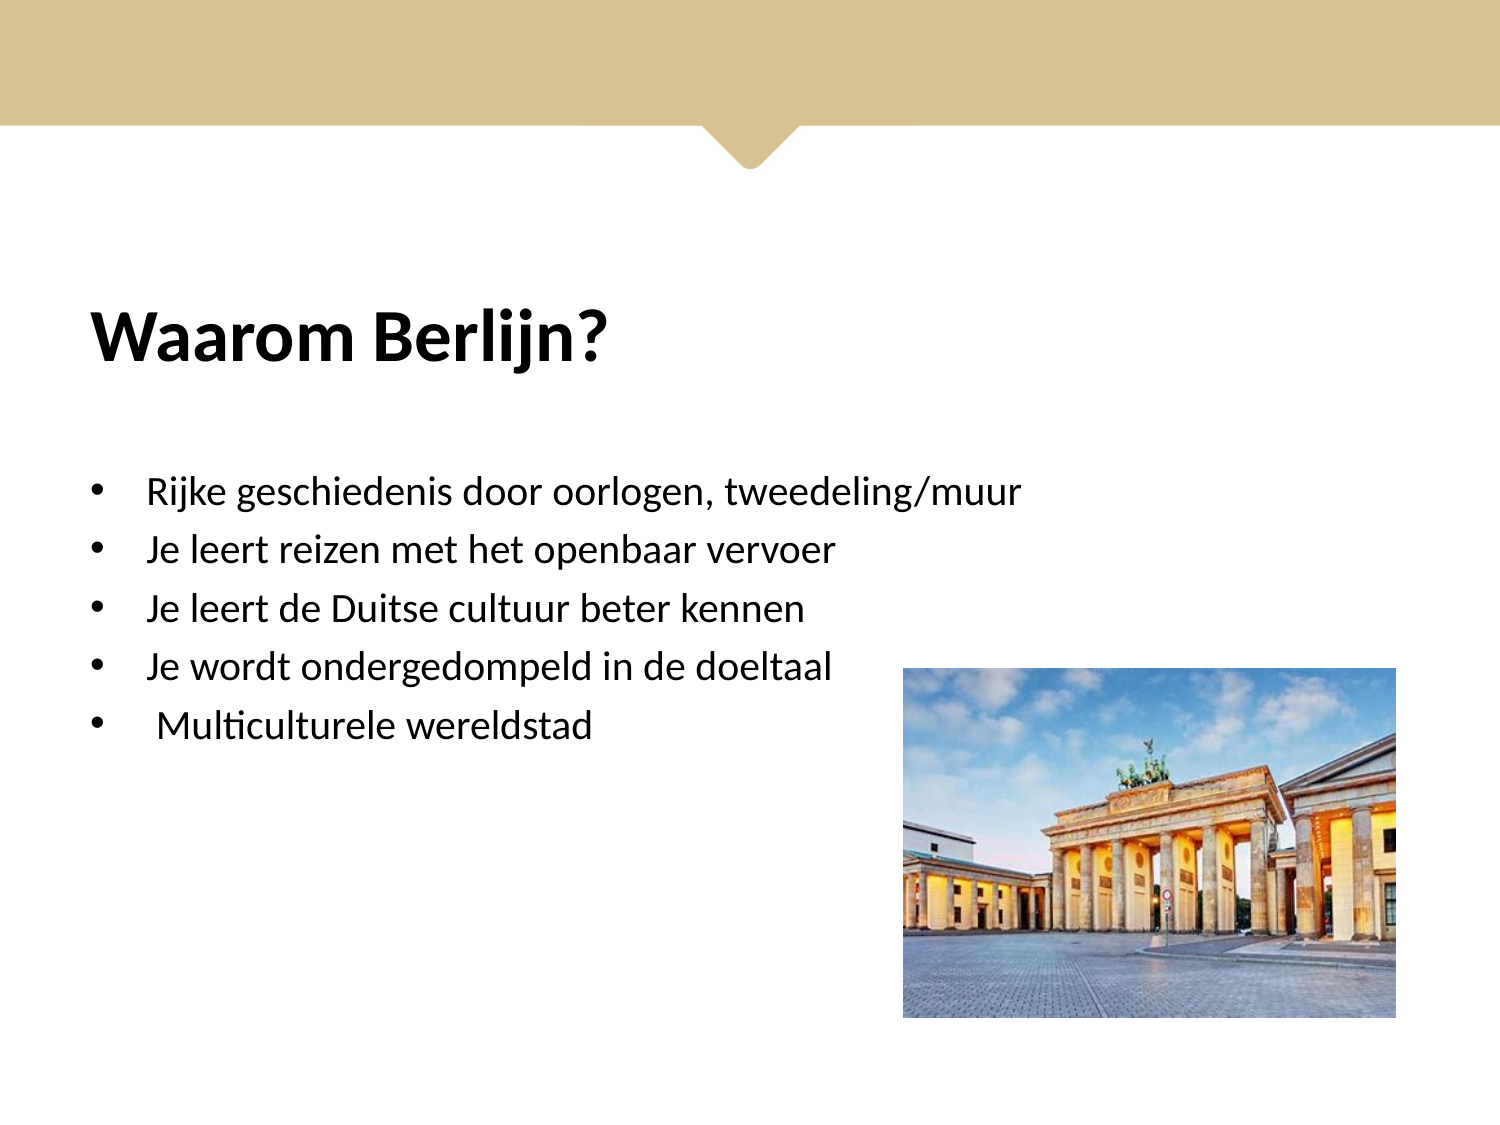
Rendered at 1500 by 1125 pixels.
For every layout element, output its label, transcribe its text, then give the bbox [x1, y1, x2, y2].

list Rijke geschiedenis door oorlogen, tweedeling/muur Je leert reizen met het openbaar vervoer Je leert de Duitse cultuur beter kennen Je wordt ondergedompeld in de doeltaal Multiculturele wereldstad [75, 456, 1425, 1048]
title Waarom Berlijn? [75, 237, 1425, 425]
picture [0, 0, 1500, 1125]
